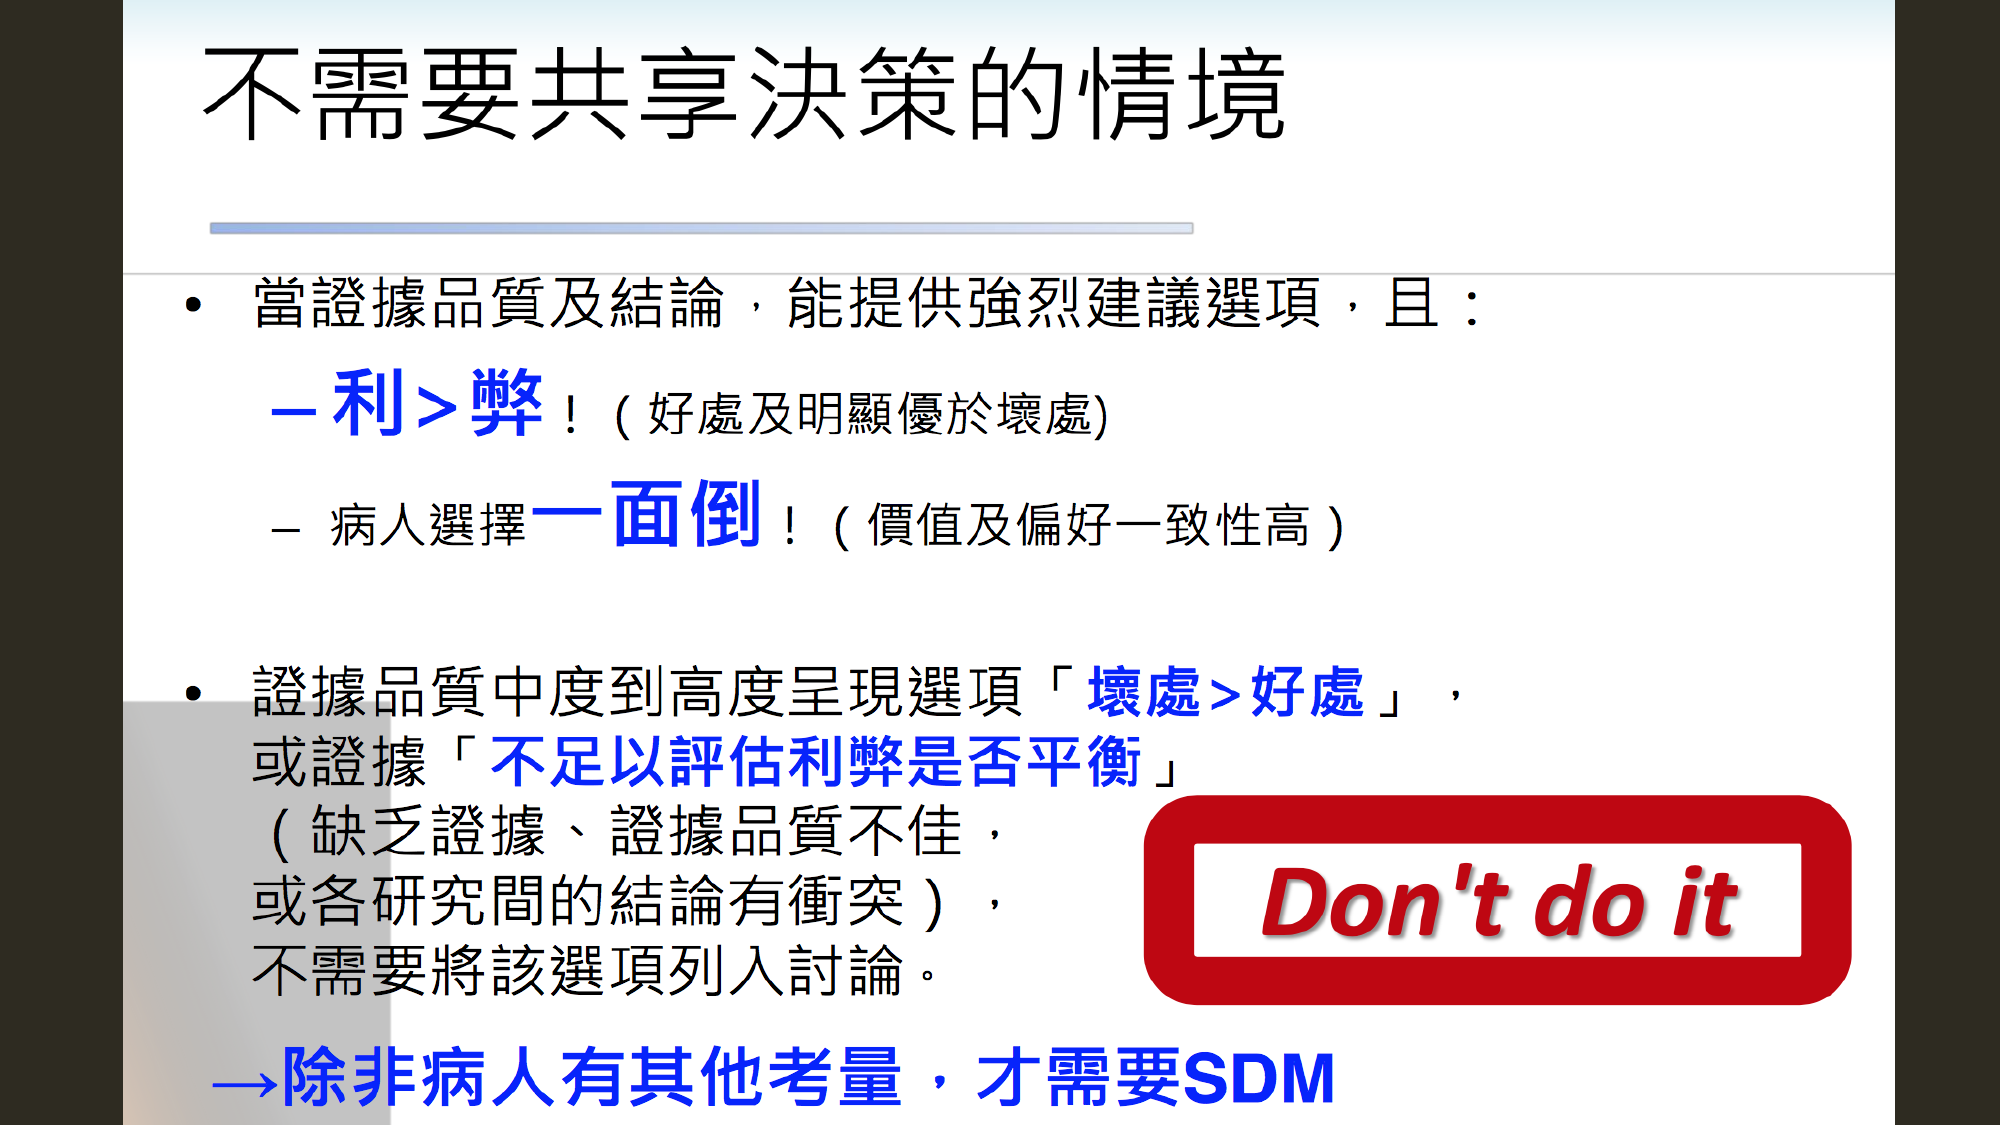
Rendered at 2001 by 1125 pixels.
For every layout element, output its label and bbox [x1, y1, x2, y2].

picture [122, 0, 1895, 1125]
